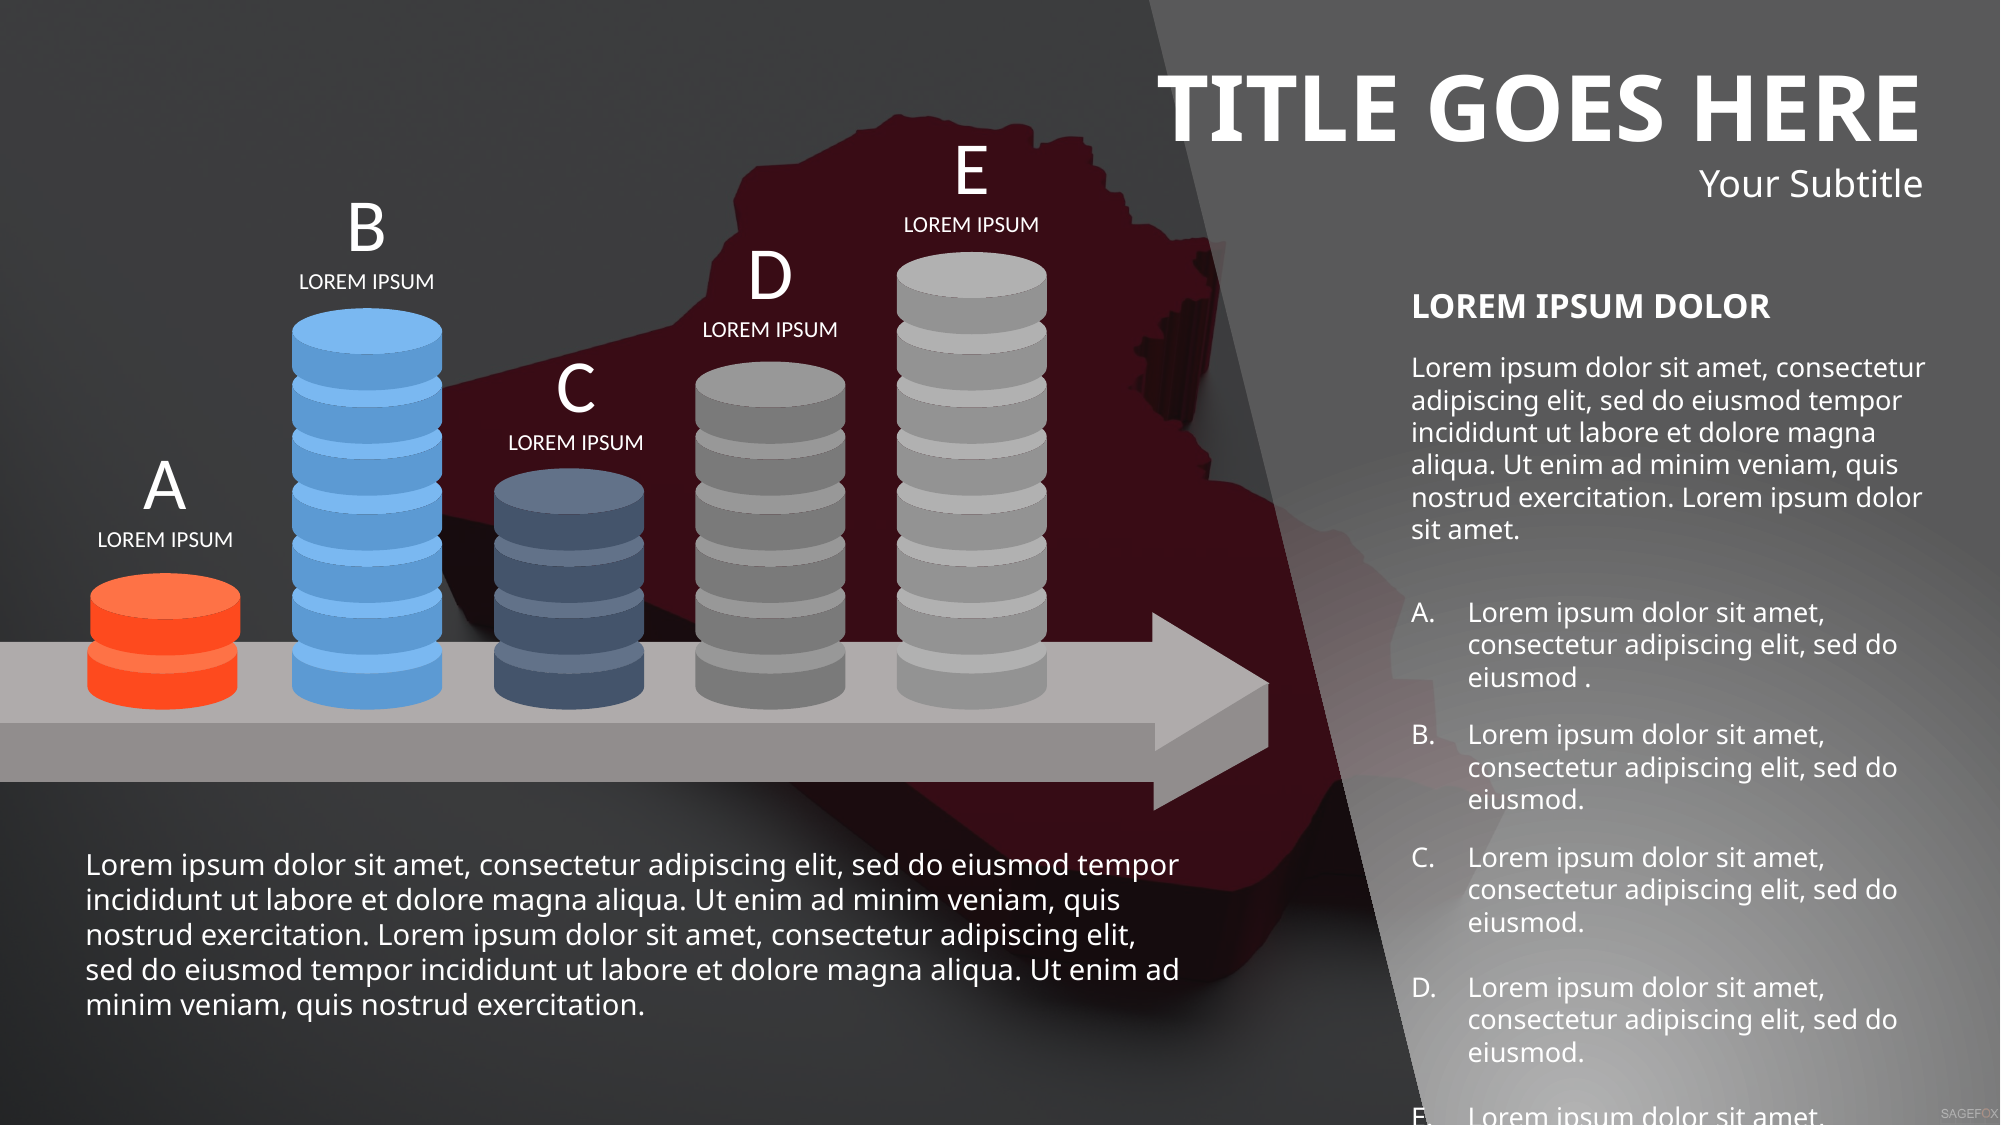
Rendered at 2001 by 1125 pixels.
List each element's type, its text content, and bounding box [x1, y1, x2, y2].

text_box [695, 603, 846, 655]
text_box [896, 335, 1047, 391]
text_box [896, 496, 1047, 551]
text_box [896, 551, 1047, 603]
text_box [90, 573, 241, 656]
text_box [292, 603, 443, 655]
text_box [695, 496, 846, 551]
text_box E LOREM IPSUM [882, 112, 1061, 245]
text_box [292, 391, 443, 444]
text_box B LOREM IPSUM [278, 169, 456, 302]
text_box TITLE GOES HERE Your Subtitle [1035, 42, 1939, 212]
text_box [292, 444, 443, 496]
text_box C LOREM IPSUM [487, 329, 666, 463]
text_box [896, 444, 1047, 496]
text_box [695, 444, 846, 496]
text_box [494, 655, 645, 710]
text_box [494, 603, 645, 655]
text_box A LOREM IPSUM [76, 427, 255, 560]
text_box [494, 468, 645, 551]
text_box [0, 612, 1290, 782]
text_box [695, 551, 846, 603]
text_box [896, 603, 1047, 655]
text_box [292, 655, 443, 710]
text_box LOREM IPSUM DOLOR Lorem ipsum dolor sit amet, consectetur adipiscing elit, sed do eiusmod tempor incididunt ut labore et dolore magna aliqua. Ut enim ad minim veniam, quis nostrud exercitation. Lorem ipsum dolor sit amet. Lorem ipsum dolor sit amet, consectetur adipiscing elit, sed do eiusmod . Lorem ipsum dolor sit amet, consectetur adipiscing elit, sed do eiusmod. Lorem ipsum dolor sit amet, consectetur adipiscing elit, sed do eiusmod. Lorem ipsum dolor sit amet, consectetur adipiscing elit, sed do eiusmod. Lorem ipsum dolor sit amet, consectetur adipiscing elit, sed do eiusmod. [1396, 278, 1950, 1125]
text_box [695, 655, 846, 710]
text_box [896, 655, 1047, 710]
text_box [292, 551, 443, 603]
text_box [494, 551, 645, 603]
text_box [292, 496, 443, 551]
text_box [896, 391, 1047, 444]
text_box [896, 251, 1047, 335]
text_box Lorem ipsum dolor sit amet, consectetur adipiscing elit, sed do eiusmod tempor incididunt ut labore et dolore magna aliqua. Ut enim ad minim veniam, quis nostrud exercitation. Lorem ipsum dolor sit amet, consectetur adipiscing elit, sed do eiusmod tempor incididunt ut labore et dolore magna aliqua. Ut enim ad minim veniam, quis nostrud exercitation. [70, 838, 1199, 1029]
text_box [695, 361, 846, 444]
text_box D LOREM IPSUM [681, 217, 860, 350]
text_box [1147, 0, 2000, 1125]
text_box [87, 627, 238, 710]
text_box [292, 308, 443, 391]
